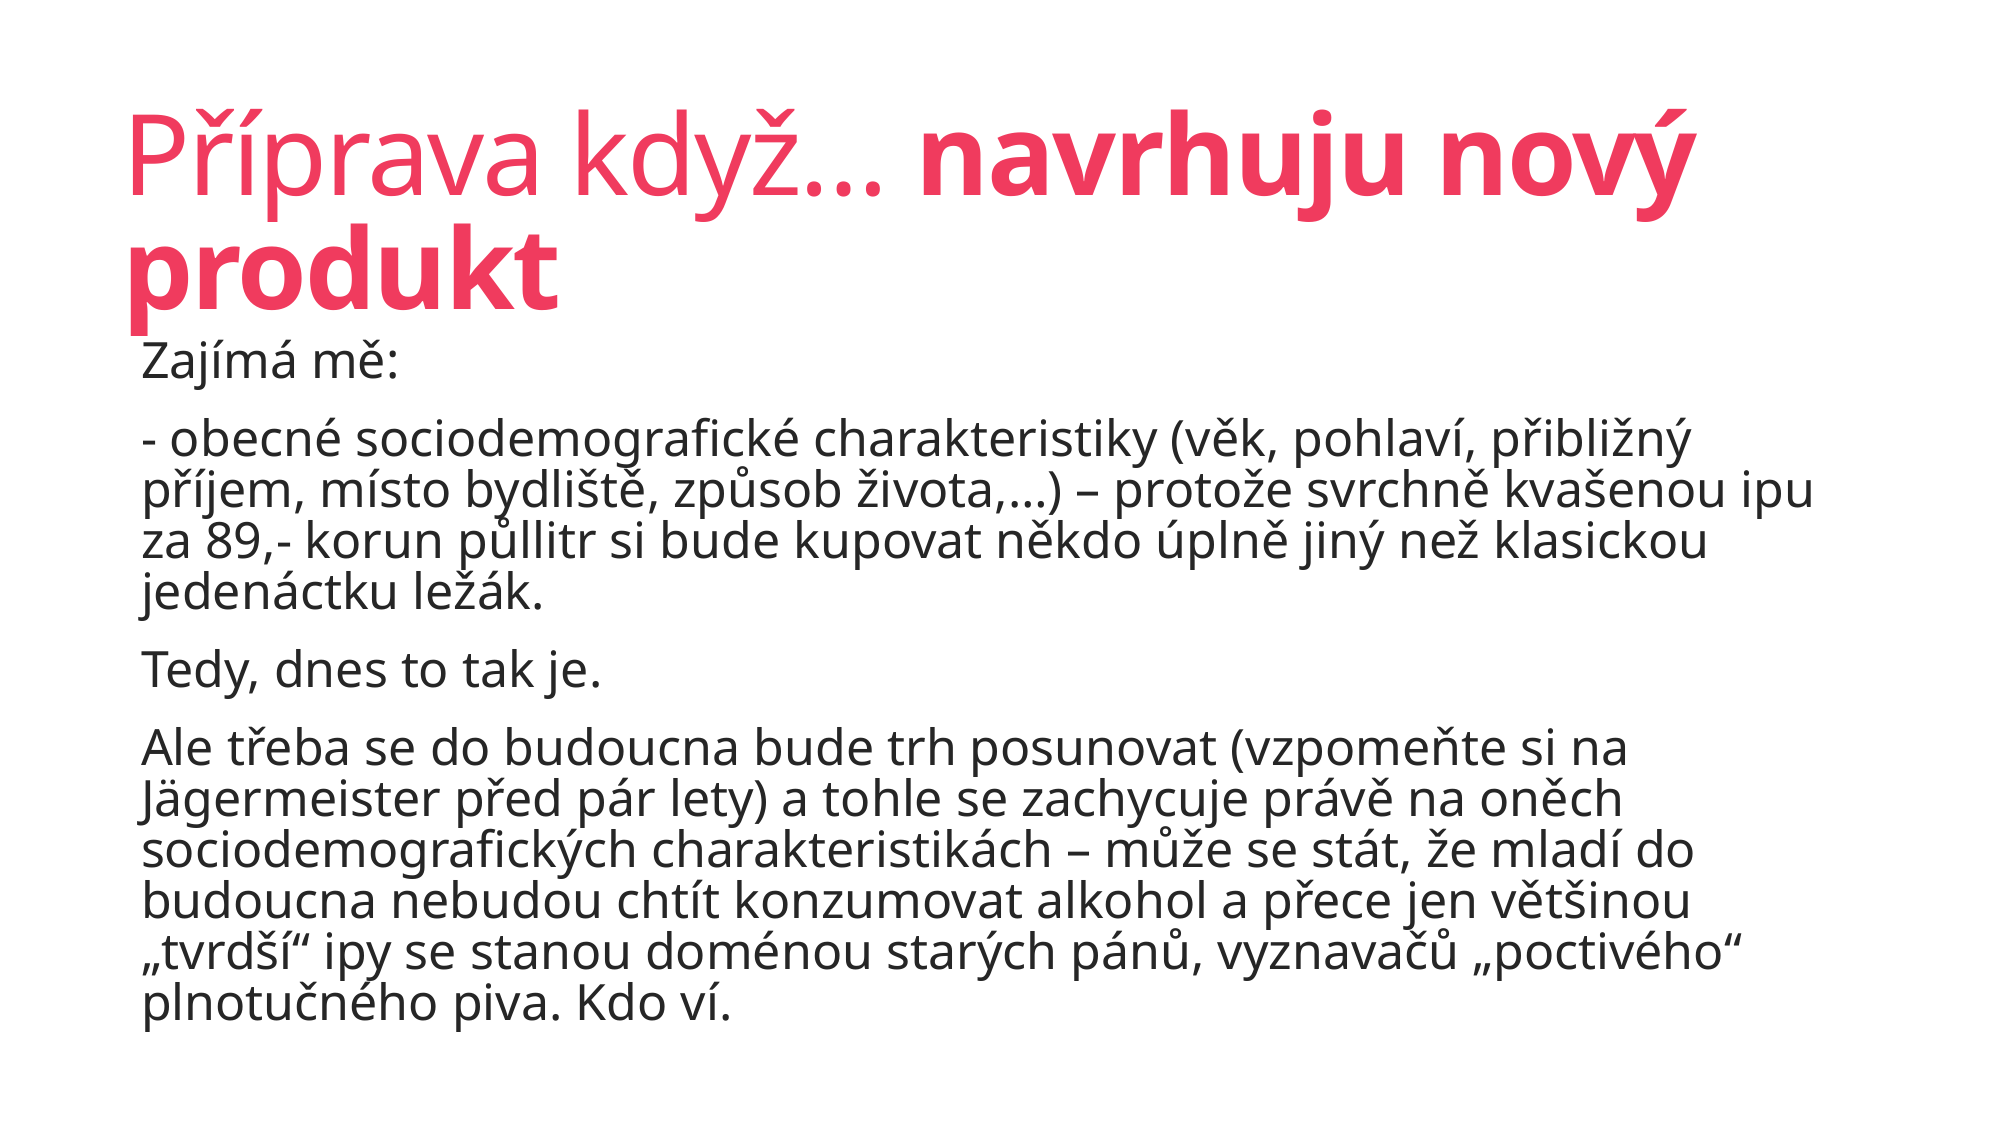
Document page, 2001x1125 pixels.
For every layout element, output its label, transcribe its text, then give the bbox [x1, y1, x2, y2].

title Příprava když… navrhuju nový produkt [107, 81, 1875, 354]
list Zajímá mě: - obecné sociodemografické charakteristiky (věk, pohlaví, přibližný příjem, místo bydliště, způsob života,…) – protože svrchně kvašenou ipu za 89,- korun půllitr si bude kupovat někdo úplně jiný než klasickou jedenáctku ležák. Tedy, dnes to tak je. Ale třeba se do budoucna bude trh posunovat (vzpomeňte si na Jägermeister před pár lety) a tohle se zachycuje právě na oněch sociodemografických charakteristikách – může se stát, že mladí do budoucna nebudou chtít konzumovat alkohol a přece jen většinou „tvrdší“ ipy se stanou doménou starých pánů, vyznavačů „poctivého“ plnotučného piva. Kdo ví. [111, 329, 1876, 948]
